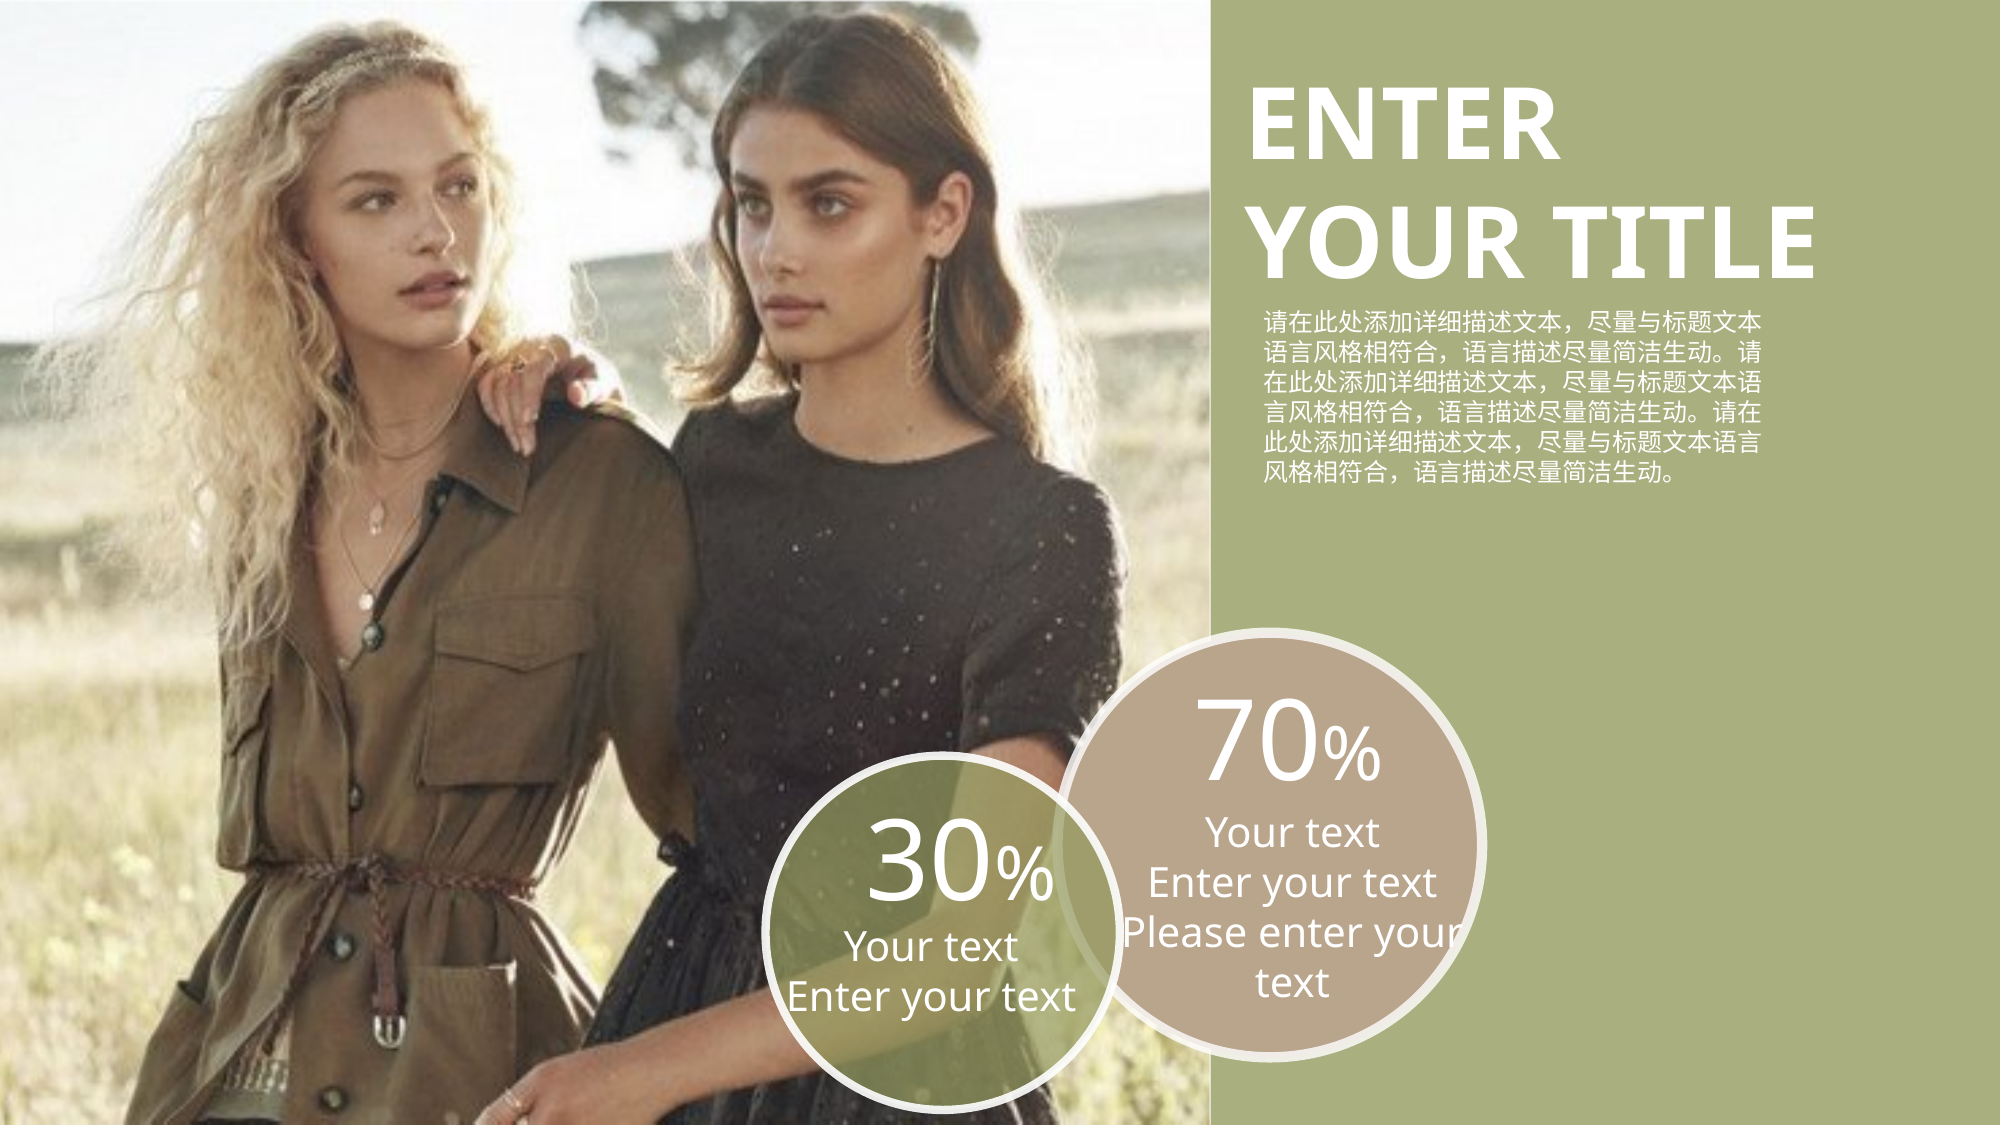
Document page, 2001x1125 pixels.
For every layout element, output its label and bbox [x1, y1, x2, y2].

text_box [1057, 632, 1483, 1058]
text_box [0, 0, 1210, 1125]
text_box [1210, 0, 2000, 1125]
text_box [742, 755, 1120, 1110]
